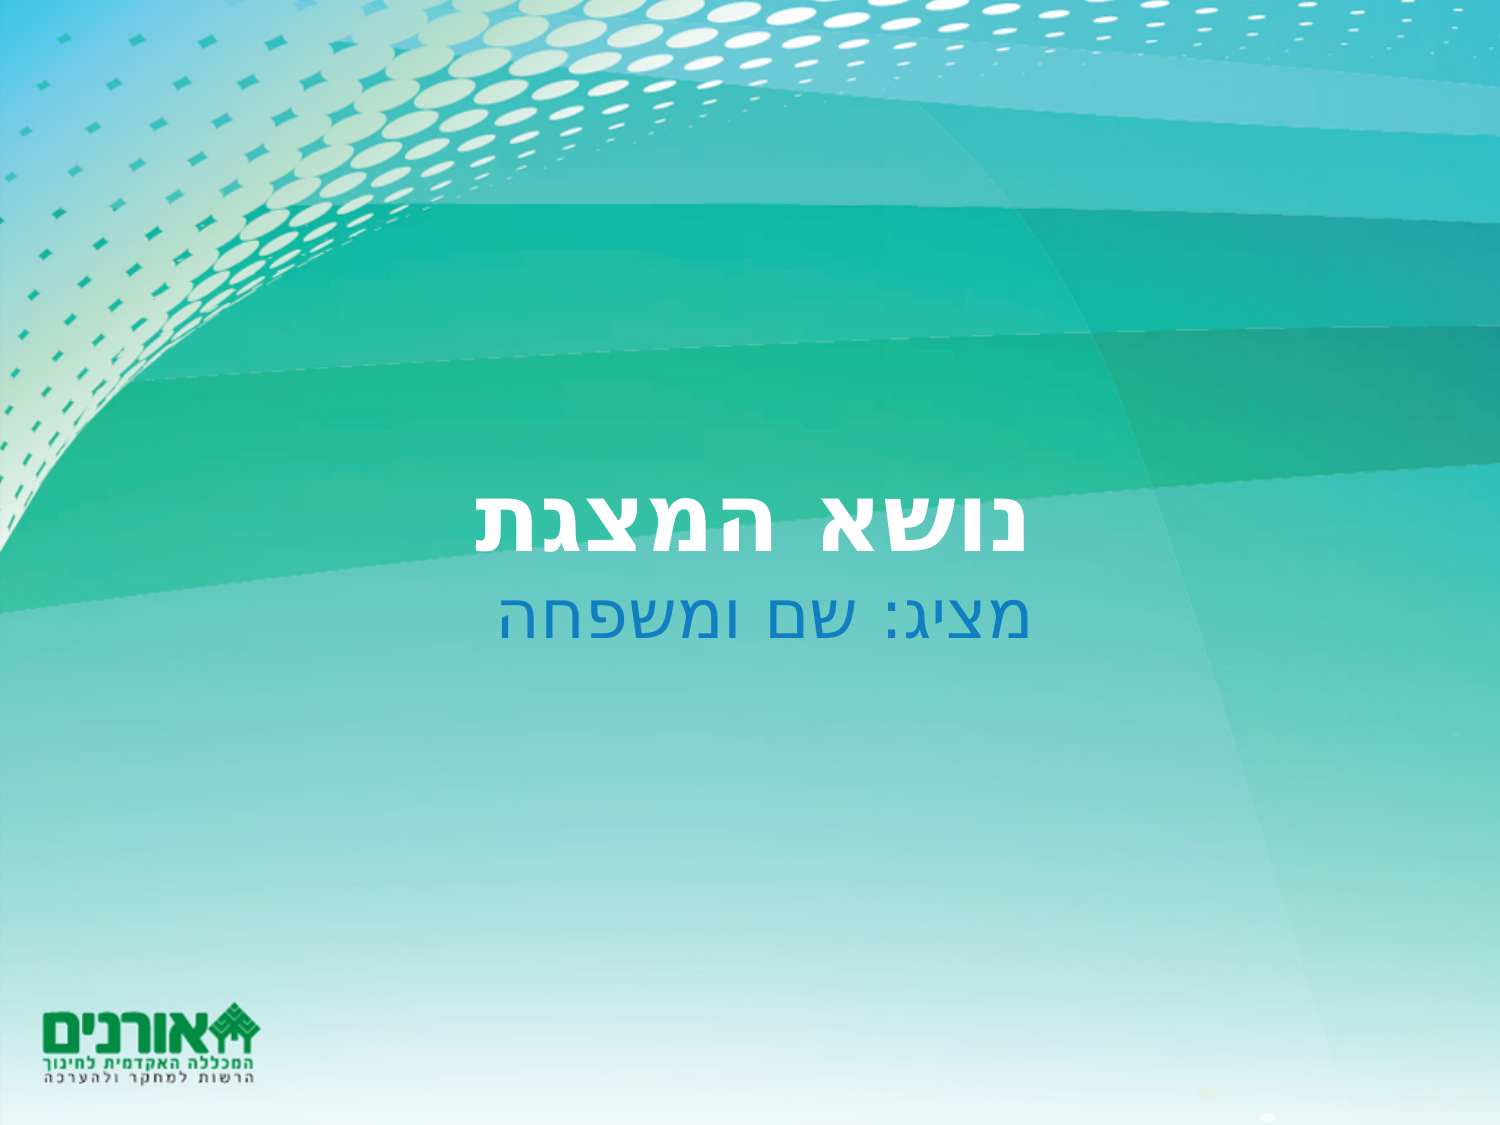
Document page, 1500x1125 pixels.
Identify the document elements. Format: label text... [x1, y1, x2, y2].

picture [0, 0, 1500, 1125]
title נושא המצגת [419, 392, 1033, 634]
subtitle מציג: שם ומשפחה [431, 562, 1050, 846]
